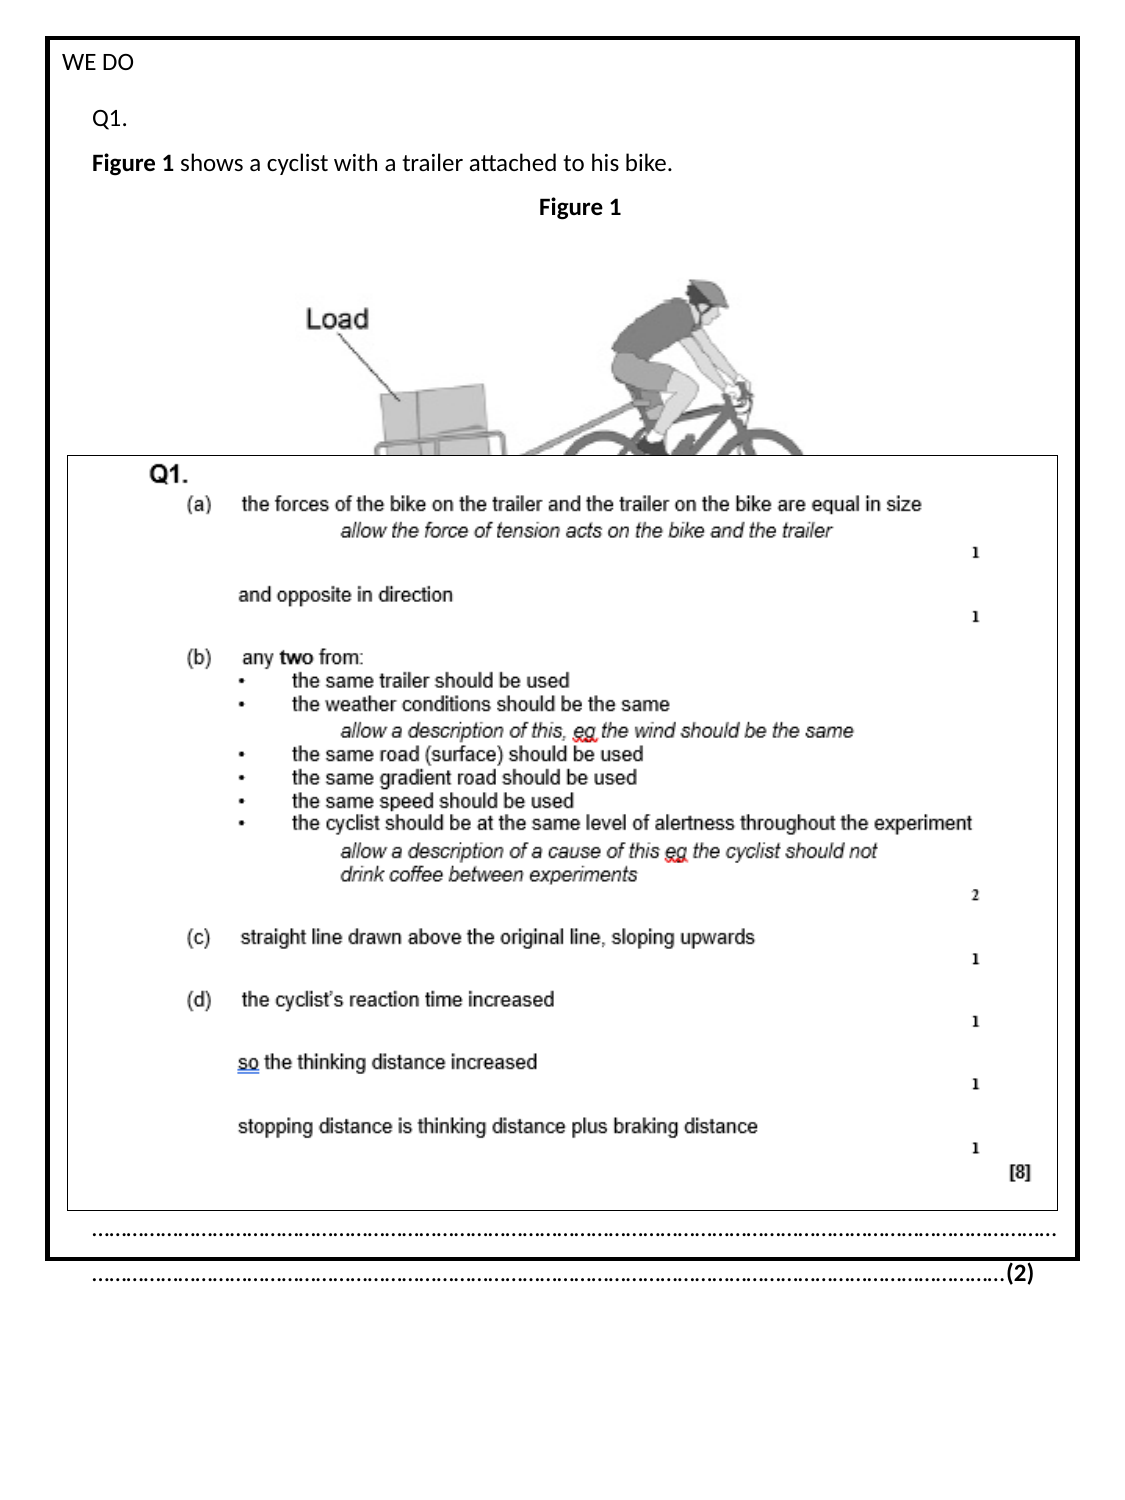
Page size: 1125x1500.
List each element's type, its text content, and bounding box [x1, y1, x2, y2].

picture [67, 262, 1058, 1211]
text_box Q1. Figure 1 shows a cyclist with a trailer attached to his bike. Figure 1 (a) Describe how Newton’s Third Law applies to the forces between the bike and the trailer. …………………………………………………………………………………………………………………………………………………………………………………………………………………………………………………………………………………………………………………………………………………………………………………………………………………………………………………………………………………………………………………………………………………………………………………………………………… (2) A student investigated how the stopping distance of the bike was affected by the mass of the load. The same person rode the same bike throughout the investigation. Give two other variables which the student should have controlled. 1.……………………………………………………………………………………………………………………………………………………………………………………………………………………………………………………………………………………………………… 2.…………………………………………………………………………………………………………………………………………………………………………………………………………………………………………………………………………………………………(2) [77, 78, 1084, 1339]
text_box WE DO [46, 37, 1079, 1260]
